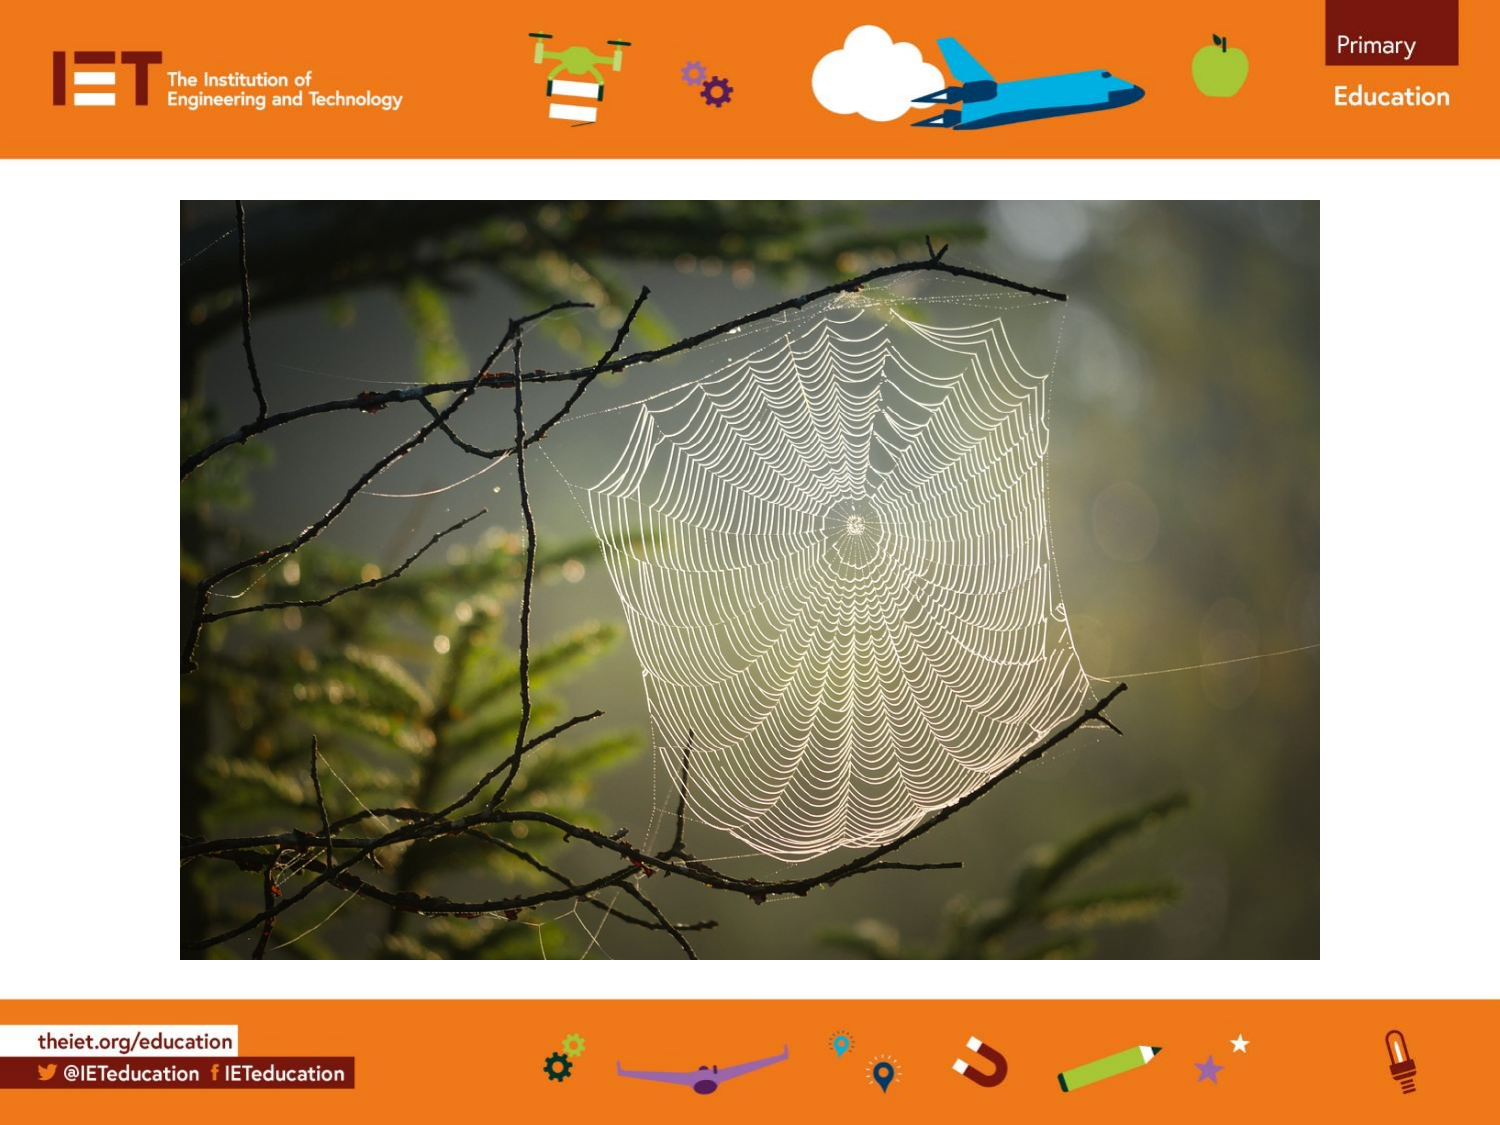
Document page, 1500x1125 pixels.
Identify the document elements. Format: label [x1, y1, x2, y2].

picture [0, 0, 1500, 1125]
list [180, 200, 1320, 960]
